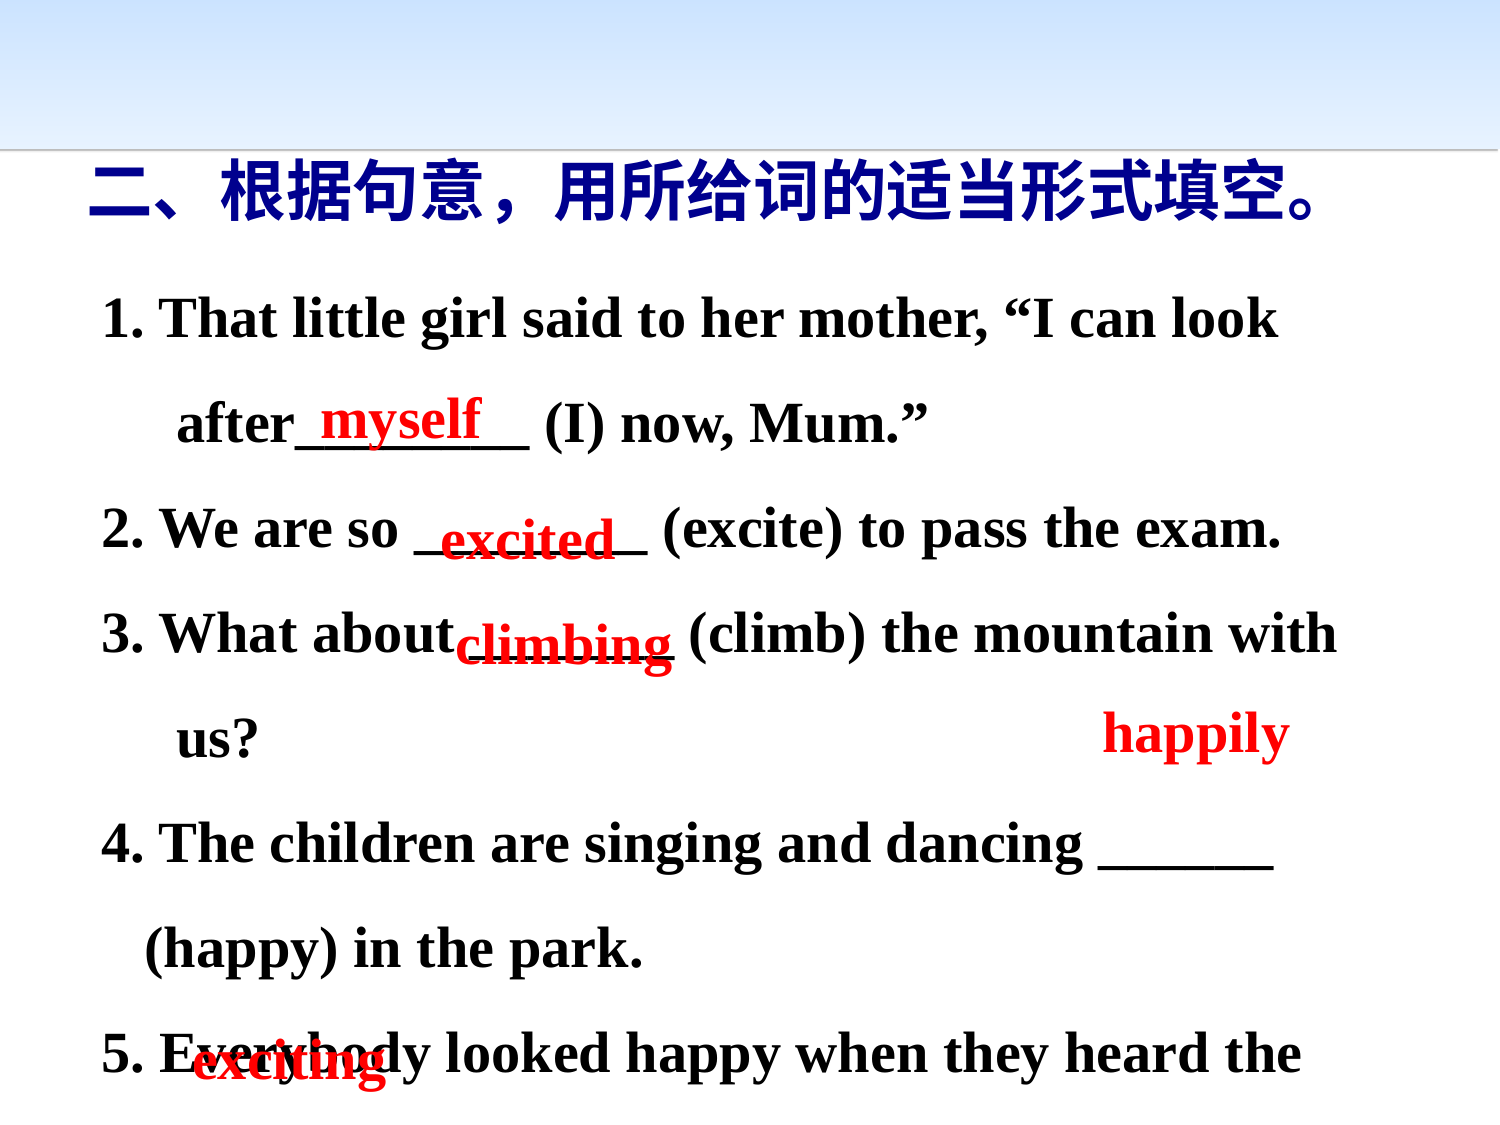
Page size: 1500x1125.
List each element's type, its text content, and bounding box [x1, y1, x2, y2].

text_box excited [426, 458, 757, 579]
text_box exciting [177, 979, 497, 1099]
text_box 二、根据句意，用所给词的适当形式填空。 [71, 141, 1370, 237]
text_box 1. That little girl said to her mother, “I can look after________ (I) now, Mum.” 2. We are so ________ (excite) to pass the exam. 3. What about _______ (climb) the mountain with us? 4. The children are singing and dancing ______ (happy) in the park. 5. Everybody looked happy when they heard the ________ (excite) news. [86, 236, 1448, 1125]
text_box myself [291, 337, 610, 458]
text_box happily [1087, 651, 1430, 772]
text_box climbing [426, 563, 710, 684]
